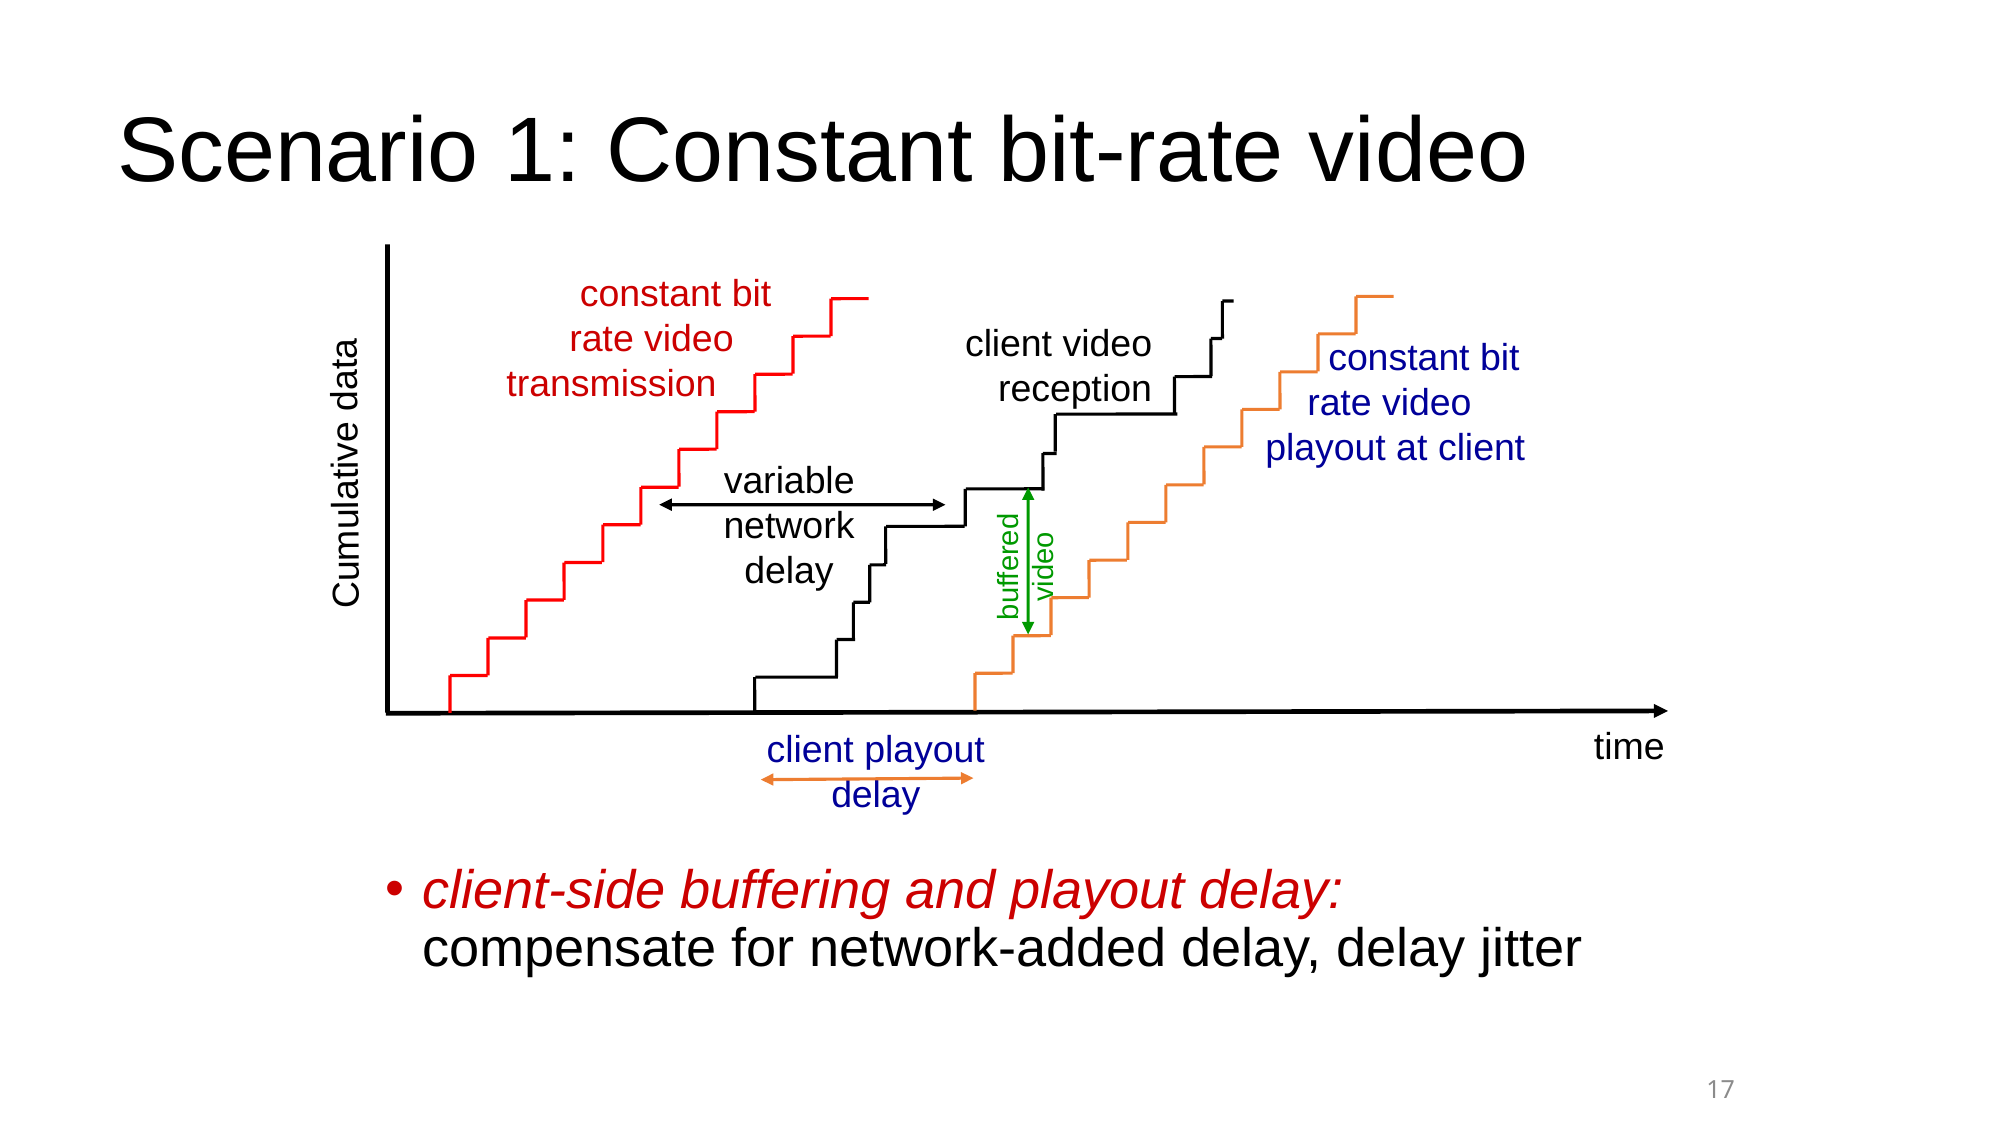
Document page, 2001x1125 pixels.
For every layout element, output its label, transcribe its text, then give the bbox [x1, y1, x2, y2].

list client-side buffering and playout delay: compensate for network-added delay, delay jitter [370, 854, 1646, 1000]
slide_number 17 [1637, 1068, 1750, 1113]
text_box time [1579, 714, 1680, 775]
text_box constant bit rate video transmission [491, 261, 797, 298]
text_box Cumulative data [311, 302, 375, 624]
title Scenario 1: Constant bit-rate video [102, 48, 1813, 254]
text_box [449, 298, 737, 713]
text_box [737, 296, 1550, 823]
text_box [981, 487, 1068, 636]
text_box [659, 301, 737, 715]
text_box [1550, 704, 1668, 714]
